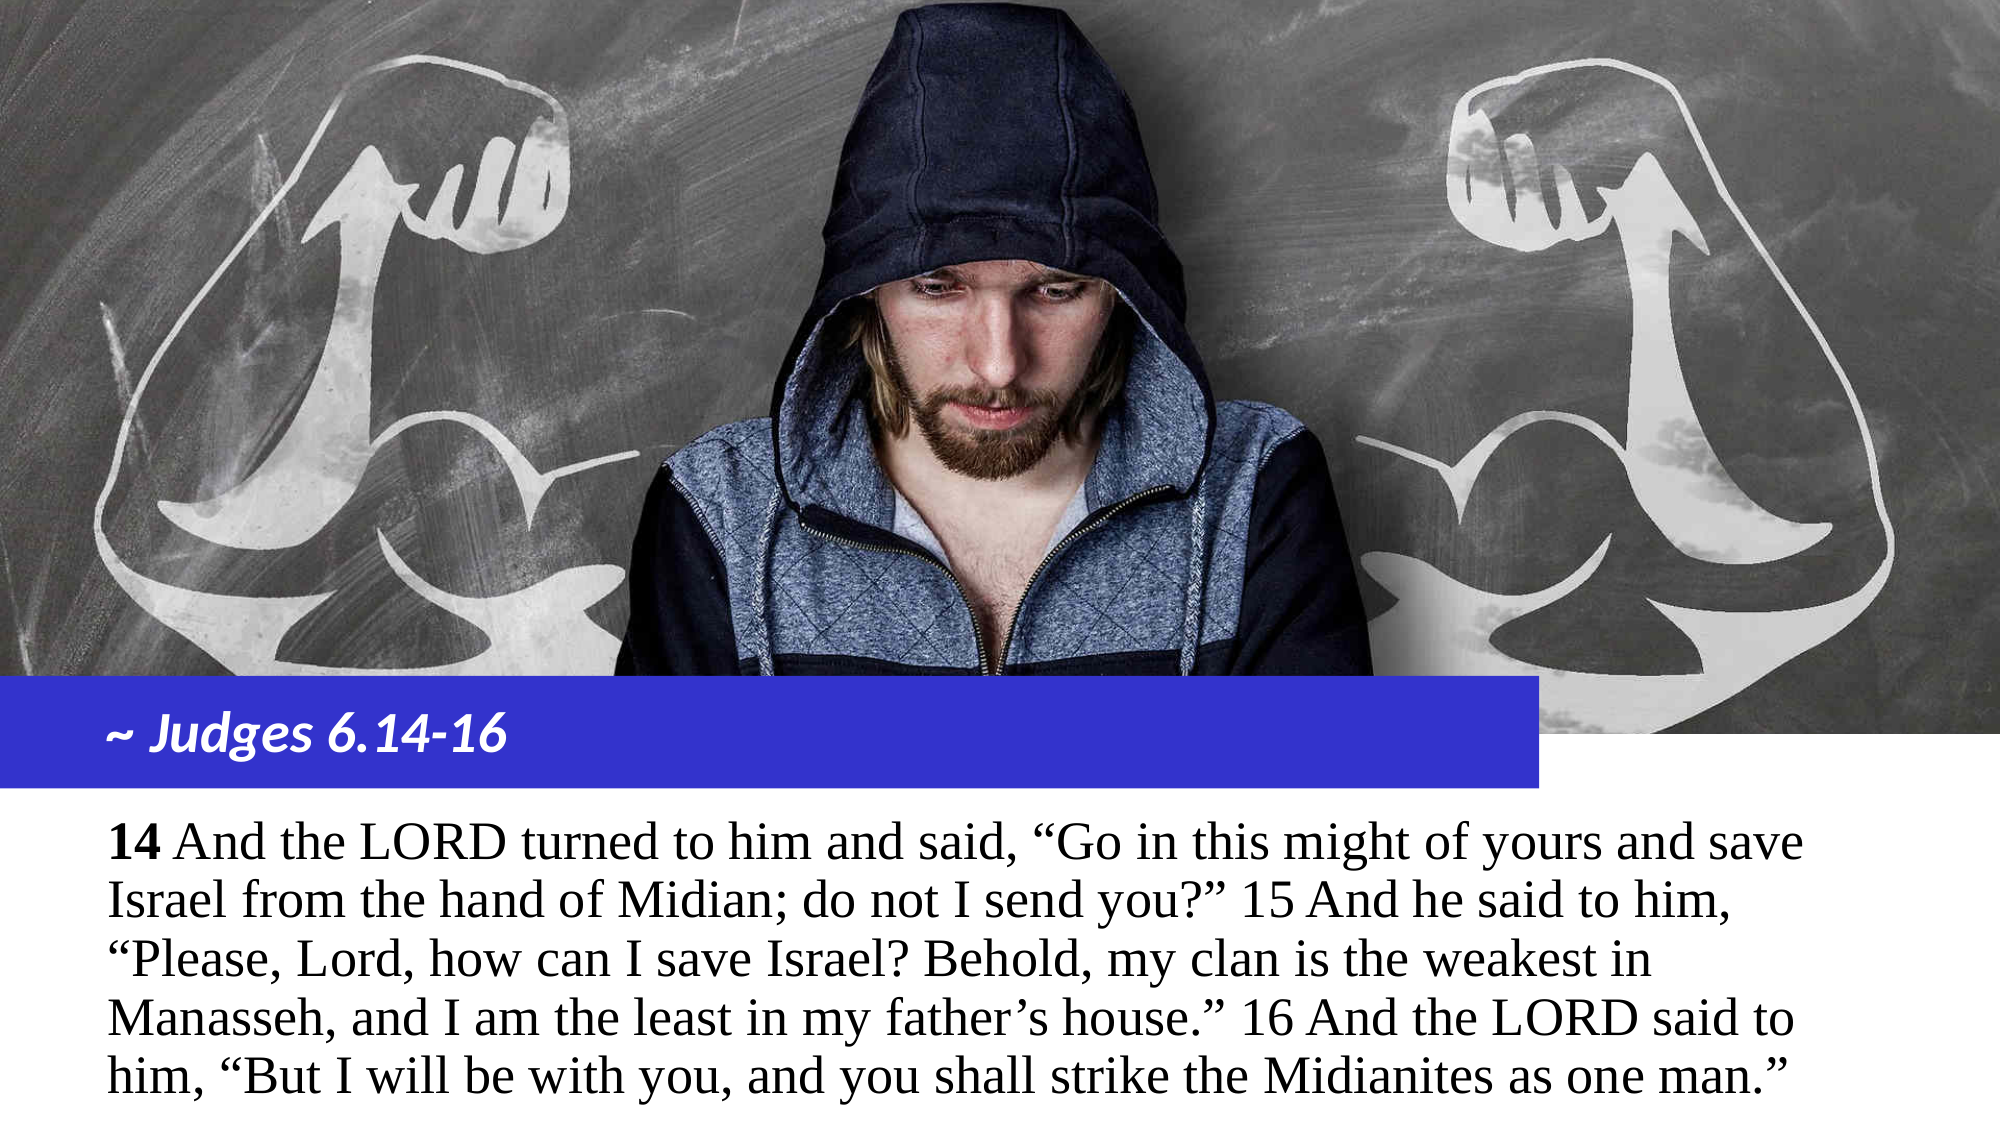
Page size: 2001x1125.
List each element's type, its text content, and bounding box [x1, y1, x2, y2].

list 14 And the LORD turned to him and said, “Go in this might of yours and save Israel from the hand of Midian; do not I send you?” 15 And he said to him, “Please, Lord, how can I save Israel? Behold, my clan is the weakest in Manasseh, and I am the least in my father’s house.” 16 And the LORD said to him, “But I will be with you, and you shall strike the Midianites as one man.” [93, 805, 1907, 1084]
picture [0, 0, 2000, 734]
text_box [0, 745, 1540, 789]
text_box [0, 745, 2000, 1125]
text_box ~ Judges 6.14-16 [92, 745, 1497, 778]
